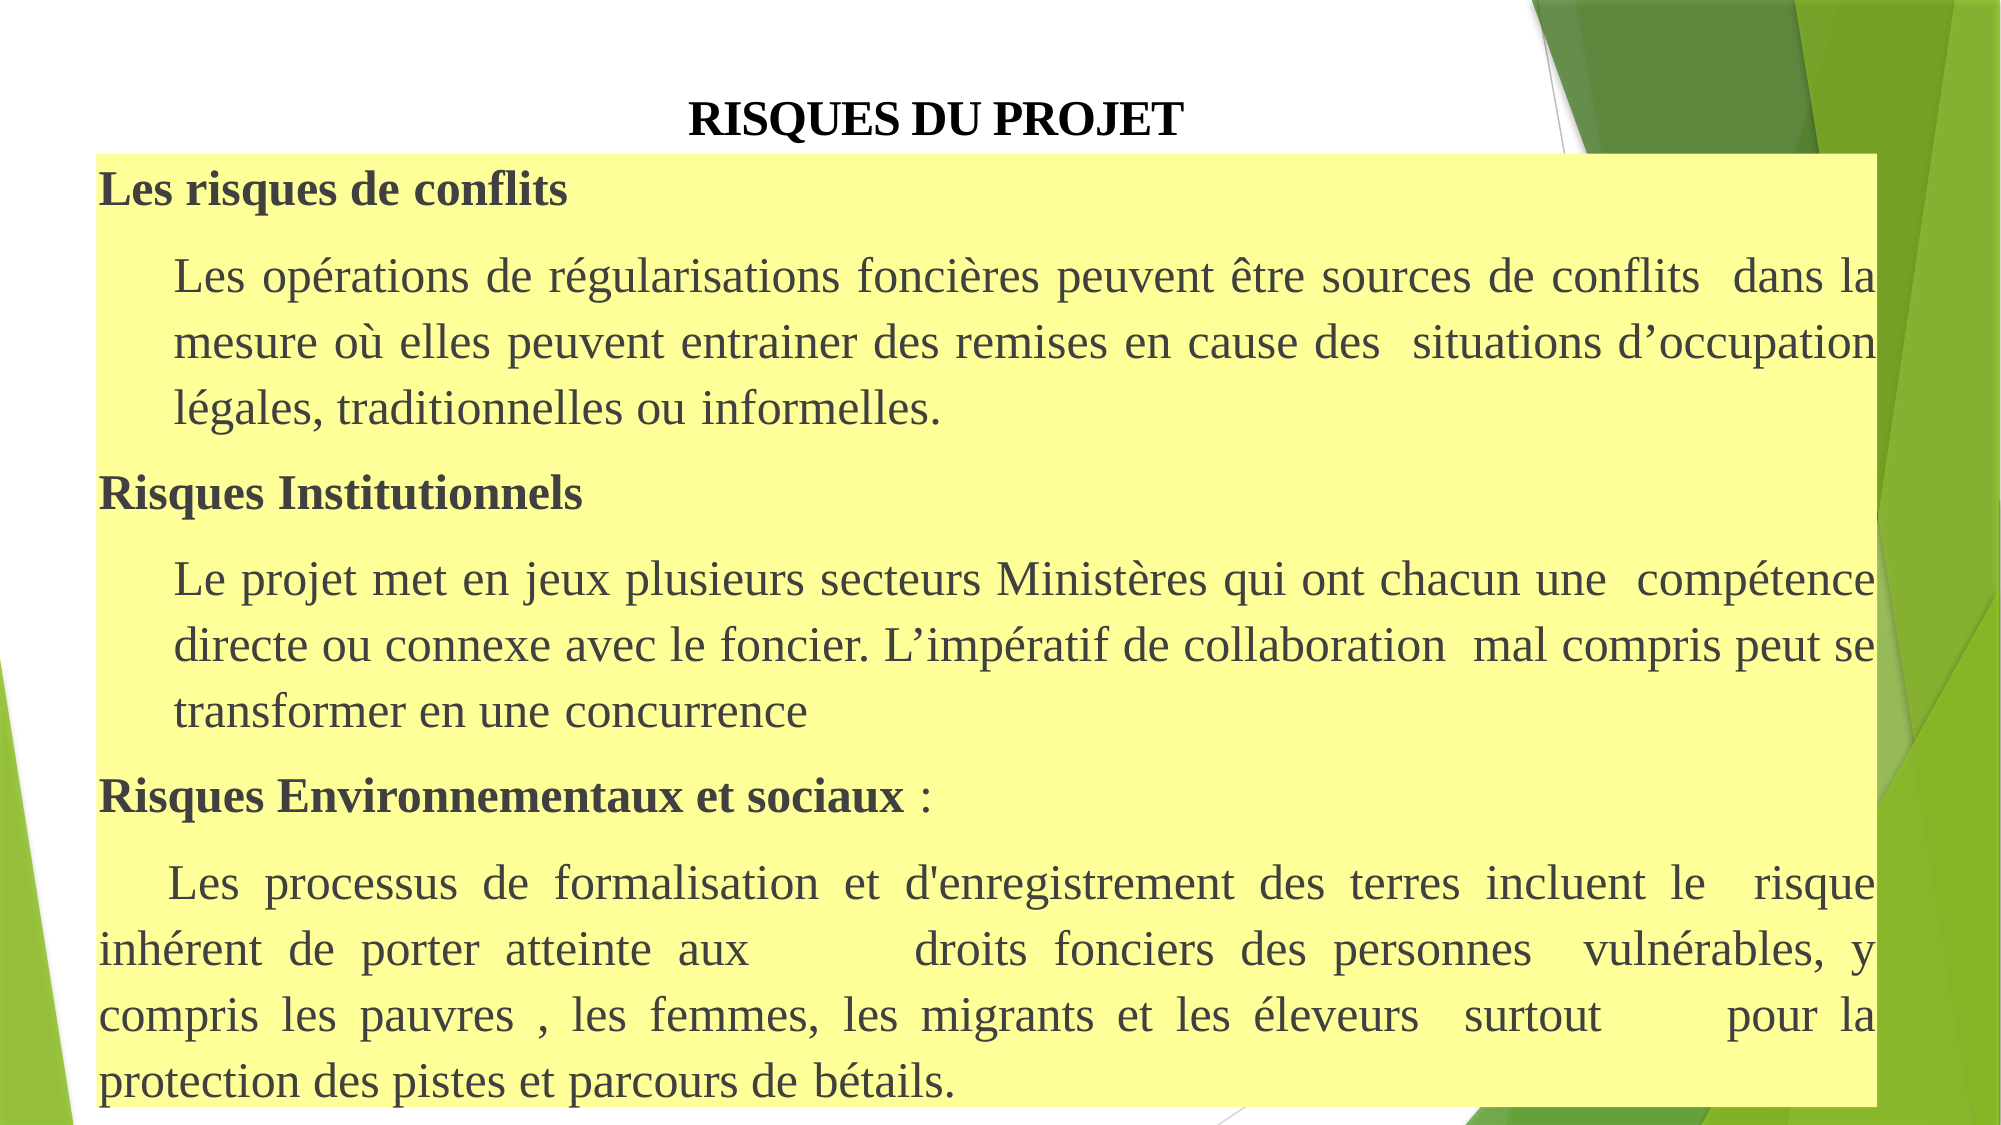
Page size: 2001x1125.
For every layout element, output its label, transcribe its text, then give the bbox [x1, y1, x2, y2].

text_box Les risques de conflits Les opérations de régularisations foncières peuvent être sources de conflits dans la mesure où elles peuvent entrainer des remises en cause des situations d’occupation légales, traditionnelles ou informelles. Risques Institutionnels Le projet met en jeux plusieurs secteurs Ministères qui ont chacun une compétence directe ou connexe avec le foncier. L’impératif de collaboration mal compris peut se transformer en une concurrence Risques Environnementaux et sociaux : Les processus de formalisation et d'enregistrement des terres incluent le risque inhérent de porter atteinte aux droits fonciers des personnes vulnérables, y compris les pauvres , les femmes, les migrants et les éleveurs surtout pour la protection des pistes et parcours de bétails. [96, 153, 1878, 1108]
text_box RISQUES DU PROJET [673, 24, 1571, 153]
